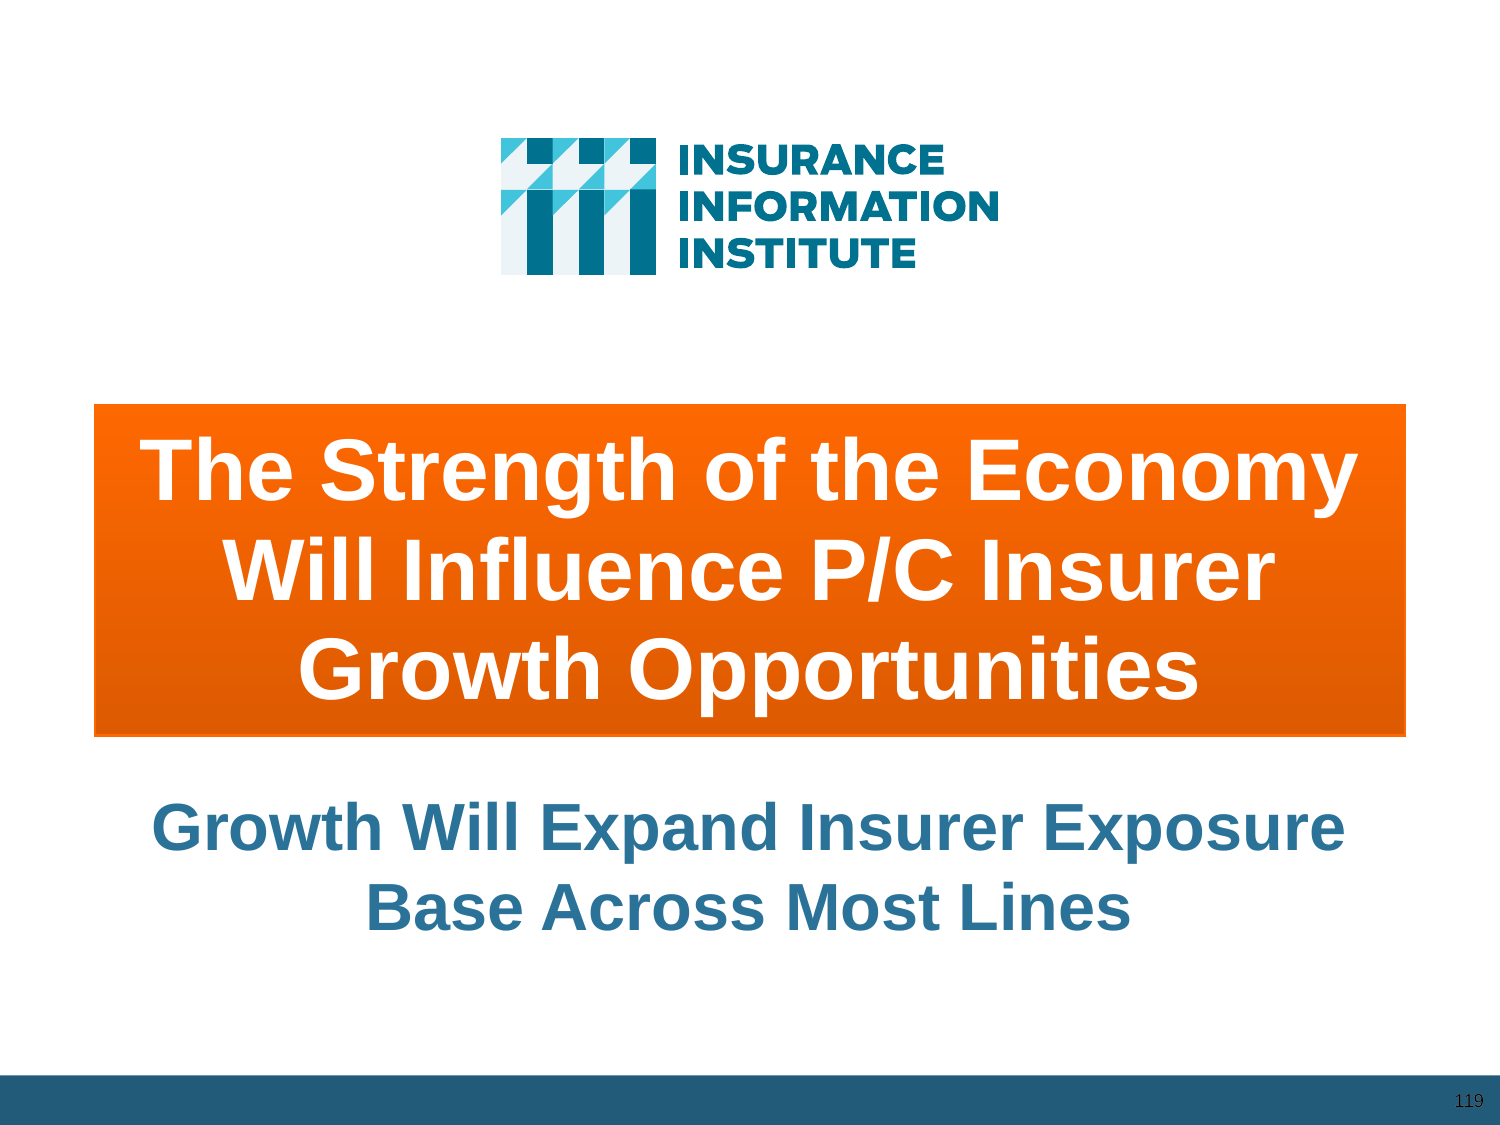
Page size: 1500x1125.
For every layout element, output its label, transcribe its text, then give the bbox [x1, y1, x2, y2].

text_box Growth Will Expand Insurer Exposure Base Across Most Lines [77, 776, 1421, 952]
title The Strength of the Economy Will Influence P/C Insurer Growth Opportunities [95, 404, 1405, 736]
text_box [0, 1075, 1500, 1125]
slide_number 119 [1410, 1091, 1485, 1112]
picture [500, 137, 998, 275]
